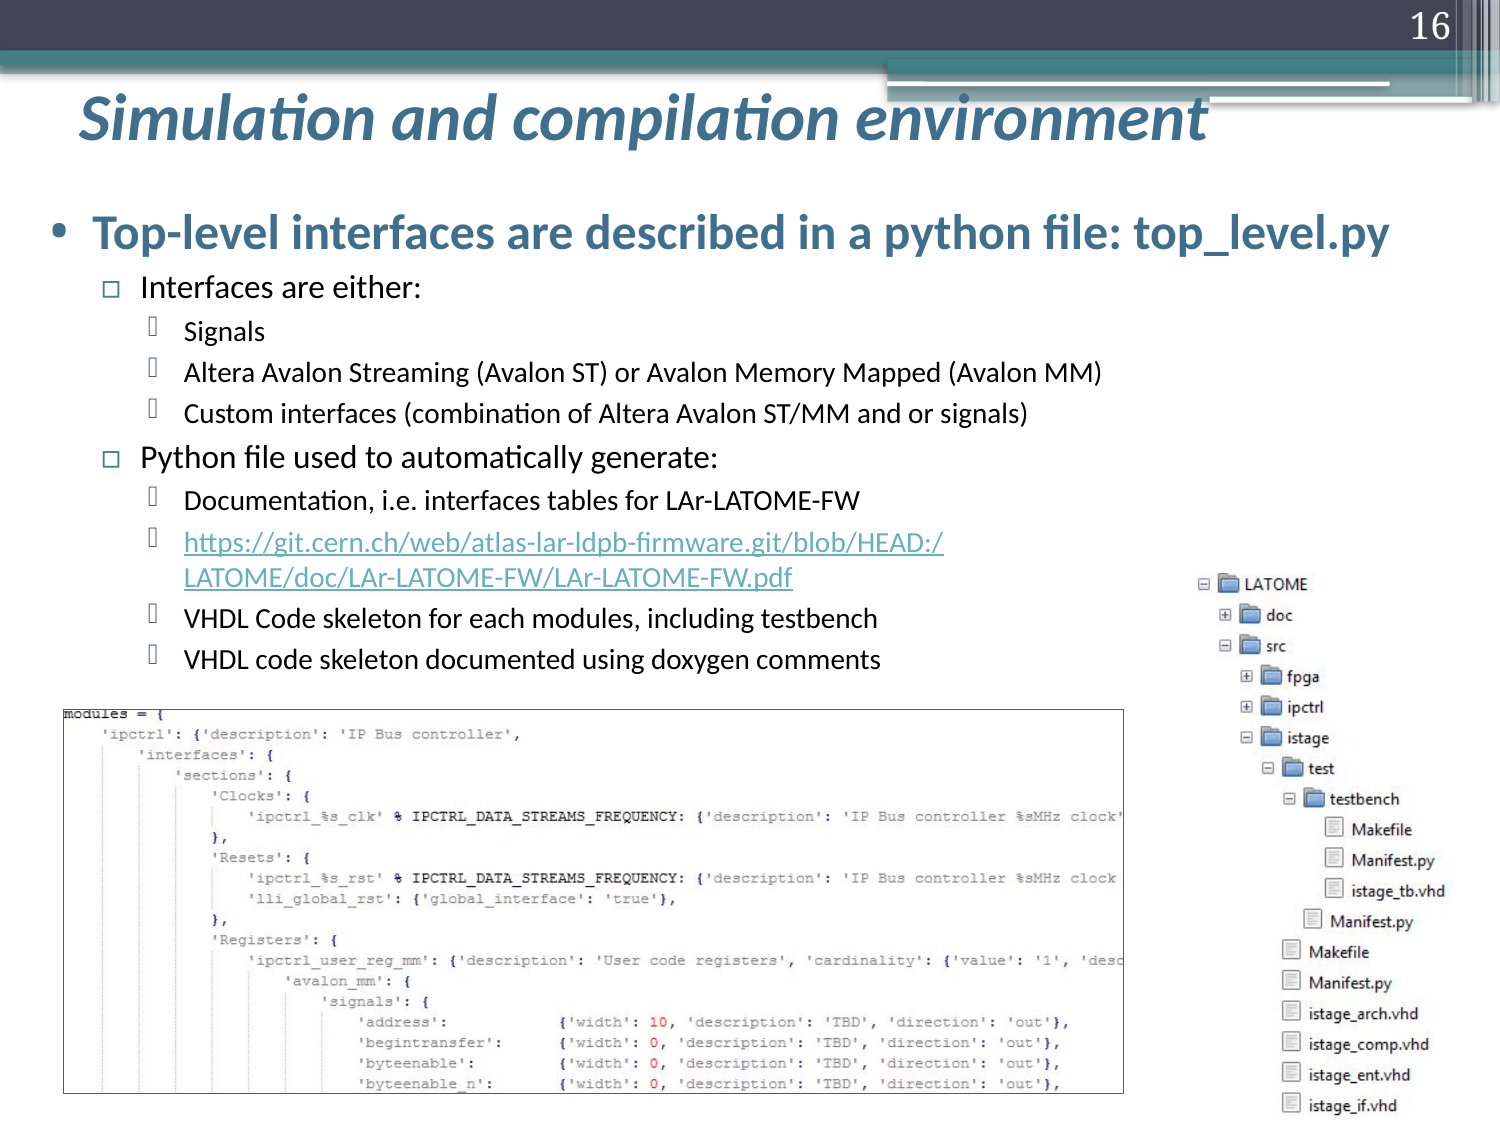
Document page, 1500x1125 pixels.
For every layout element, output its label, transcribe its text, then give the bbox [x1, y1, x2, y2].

list Top-level interfaces are described in a python file: top_level.py Interfaces are either: Signals Altera Avalon Streaming (Avalon ST) or Avalon Memory Mapped (Avalon MM) Custom interfaces (combination of Altera Avalon ST/MM and or signals) Python file used to automatically generate: Documentation, i.e. interfaces tables for LAr-LATOME-FW https://git.cern.ch/web/atlas-lar-ldpb-firmware.git/blob/HEAD:/LATOME/doc/LAr-LATOME-FW/LAr-LATOME-FW.pdf VHDL Code skeleton for each modules, including testbench VHDL code skeleton documented using doxygen comments [17, 191, 1466, 1125]
picture [1198, 572, 1453, 1118]
slide_number 16 [1341, 0, 1466, 61]
picture [63, 708, 1124, 1095]
title Simulation and compilation environment [64, 78, 1415, 149]
